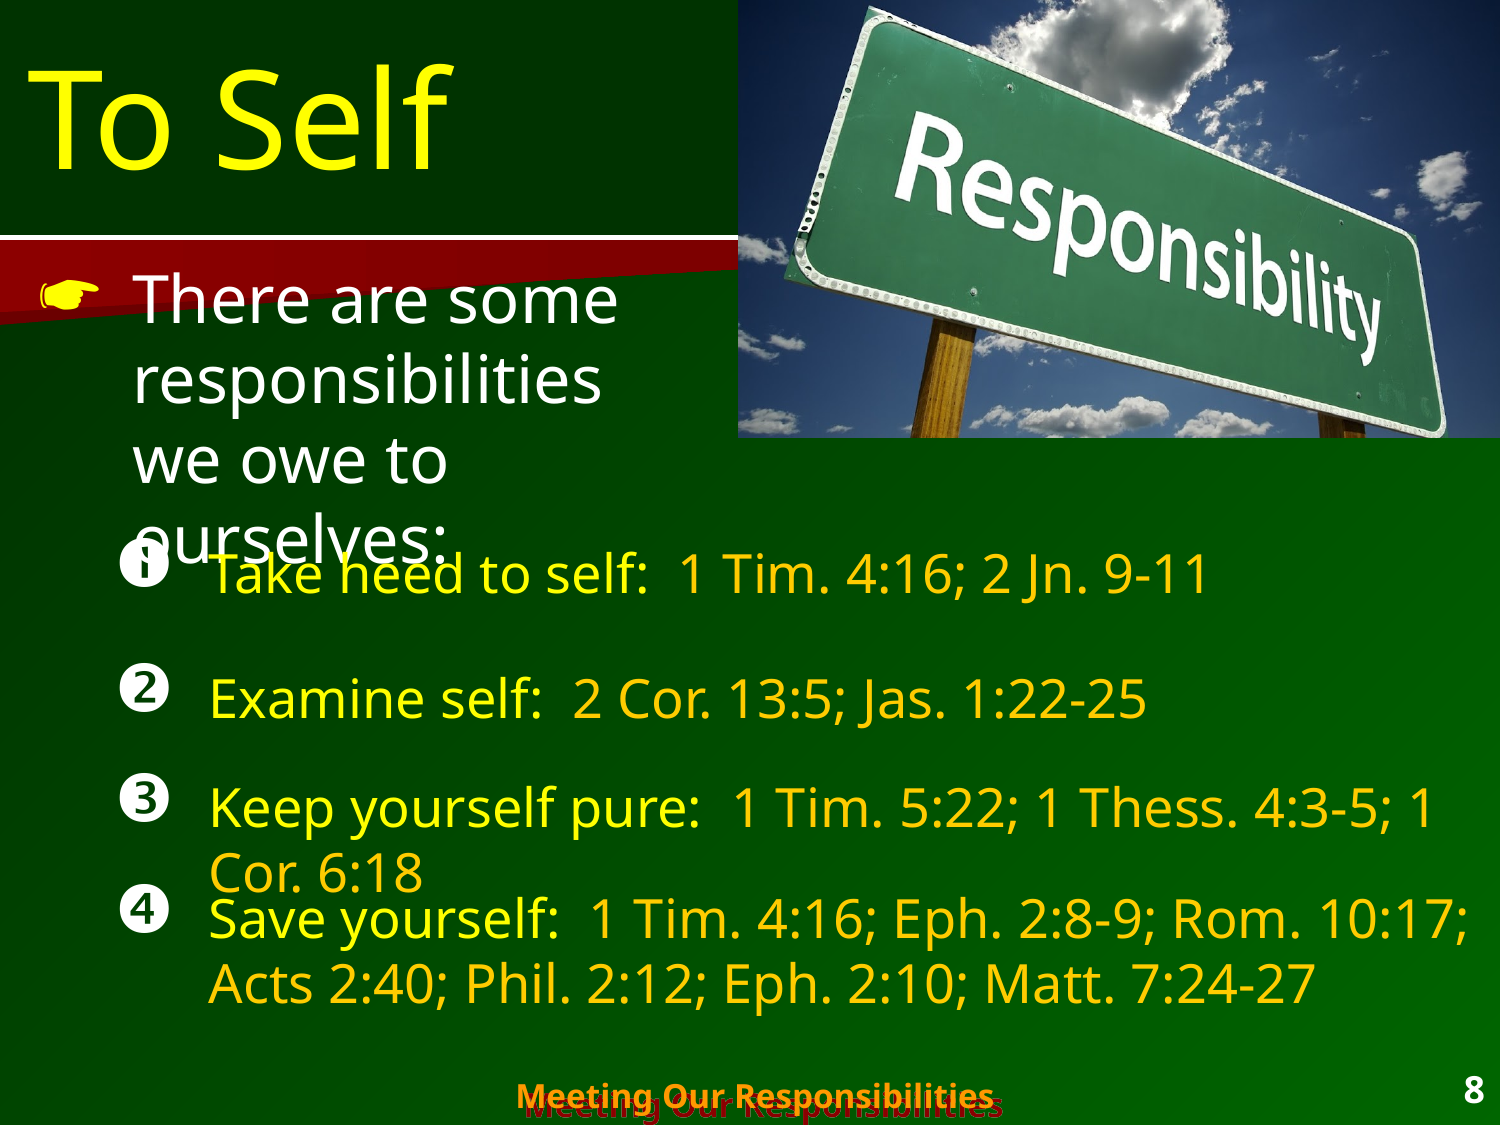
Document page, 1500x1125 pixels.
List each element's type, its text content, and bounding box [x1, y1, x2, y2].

picture [737, 0, 1500, 438]
slide_number 8 [1437, 1050, 1500, 1125]
text_box Examine self: 2 Cor. 13:5; Jas. 1:22-25 [99, 656, 1488, 737]
text_box Keep yourself pure: 1 Tim. 5:22; 1 Thess. 4:3-5; 1 Cor. 6:18 [99, 766, 1500, 911]
text_box Save yourself: 1 Tim. 4:16; Eph. 2:8-9; Rom. 10:17; Acts 2:40; Phil. 2:12; Eph. 2:10; Matt. 7:24-27 [99, 877, 1488, 1022]
text_box [0, 0, 737, 235]
text_box To Self [12, 24, 737, 205]
text_box Meeting Our Responsibilities [424, 1065, 1087, 1125]
text_box There are some responsibilities we owe to ourselves: [23, 249, 725, 585]
text_box Take heed to self: 1 Tim. 4:16; 2 Jn. 9-11 [99, 531, 1500, 612]
